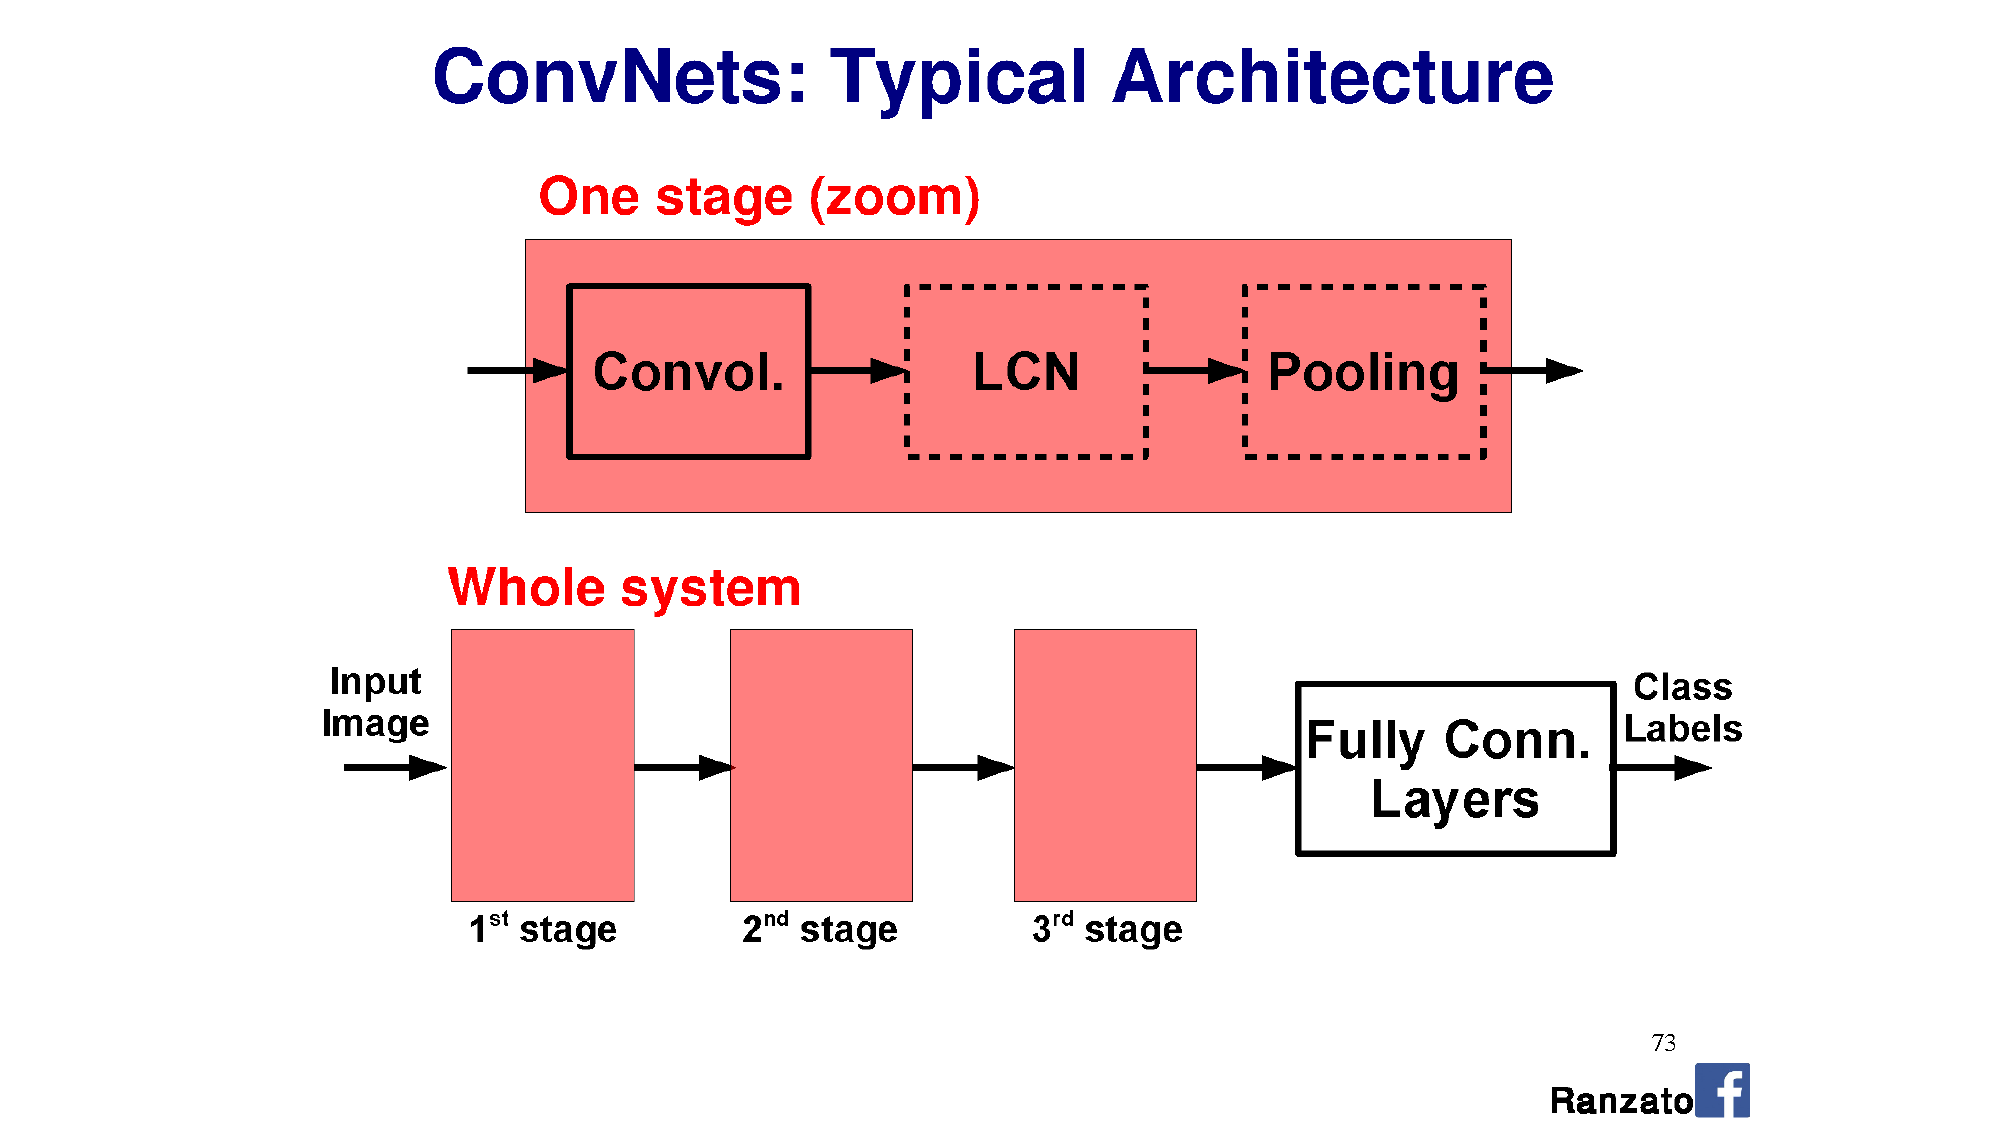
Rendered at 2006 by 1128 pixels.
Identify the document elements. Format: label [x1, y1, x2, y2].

picture [252, 1, 1753, 1127]
